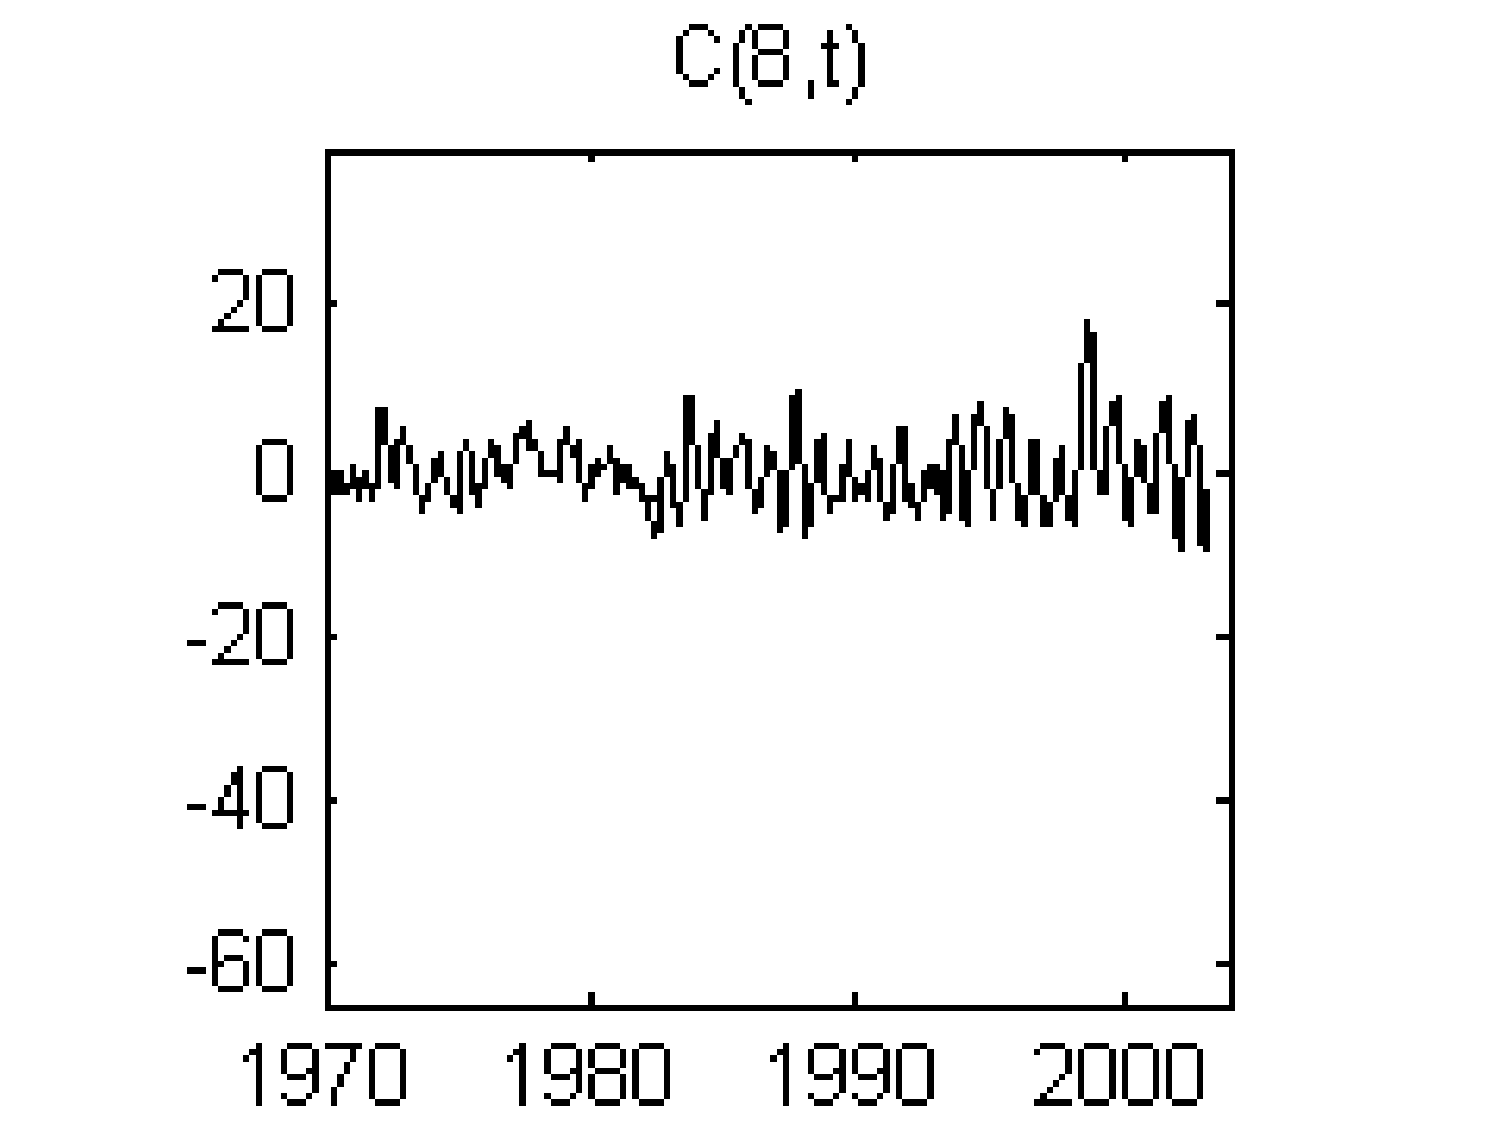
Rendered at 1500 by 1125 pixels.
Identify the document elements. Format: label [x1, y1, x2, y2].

picture [137, 0, 1342, 1125]
